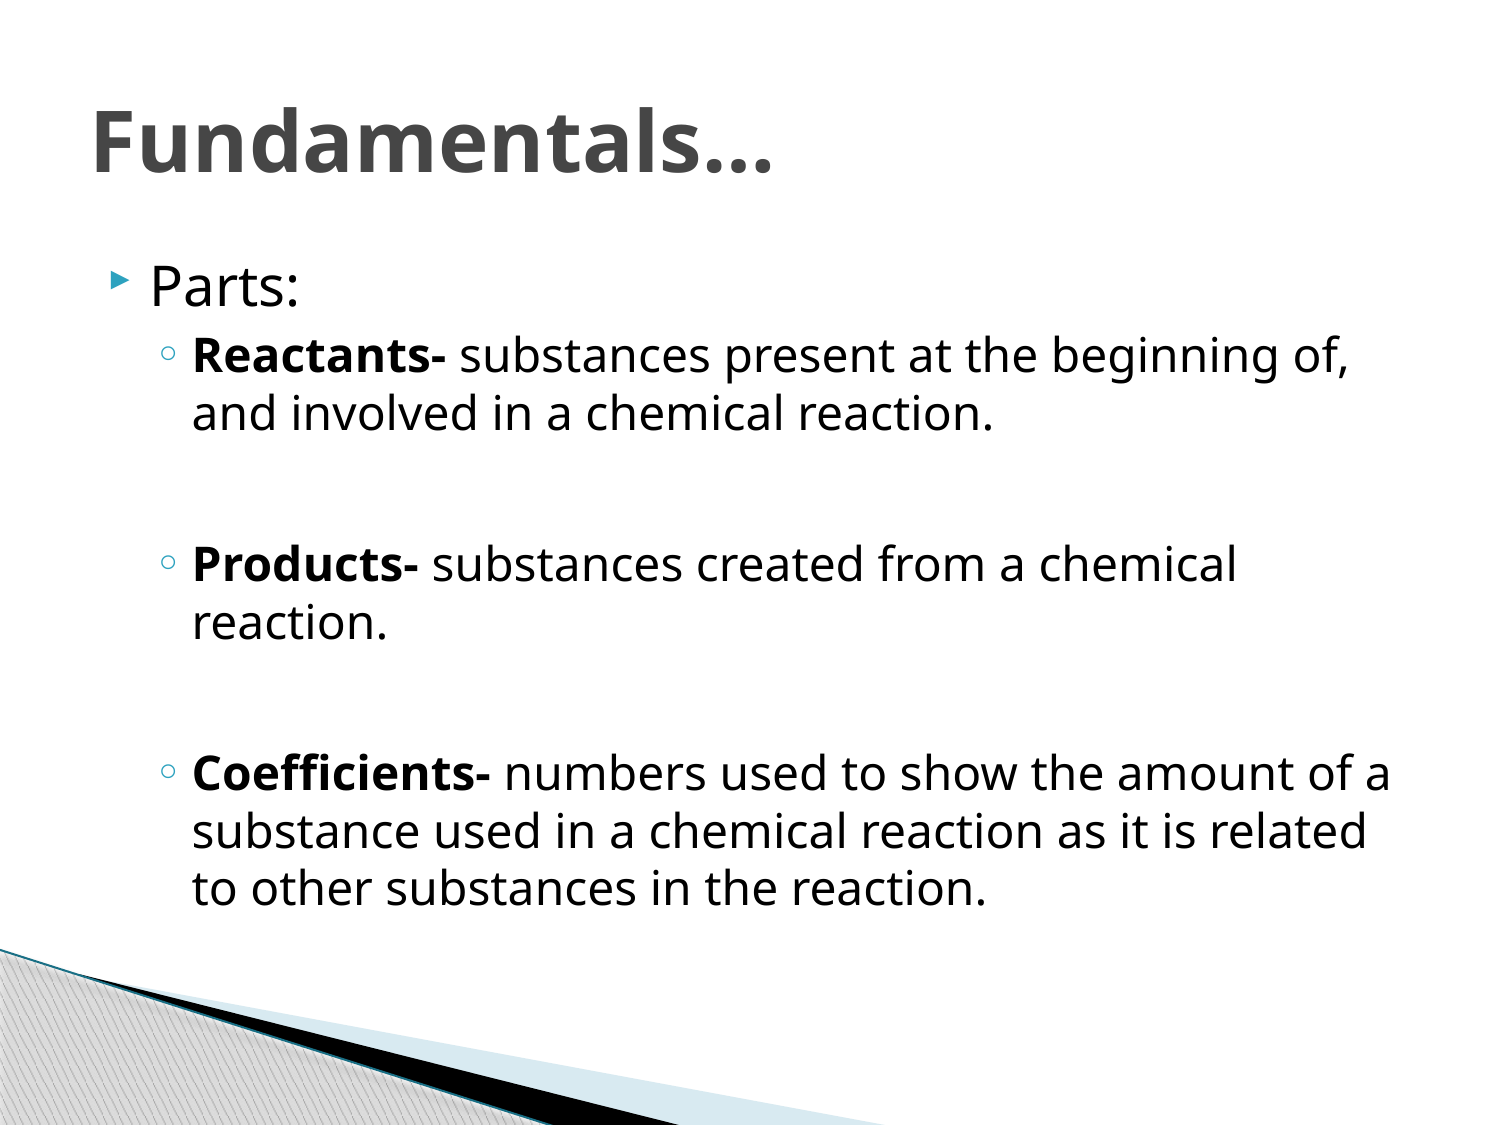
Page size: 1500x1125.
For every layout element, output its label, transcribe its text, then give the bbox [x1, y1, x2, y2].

title Fundamentals… [75, 45, 1425, 233]
list Parts: Reactants- substances present at the beginning of, and involved in a chemical reaction. Products- substances created from a chemical reaction. Coefficients- numbers used to show the amount of a substance used in a chemical reaction as it is related to other substances in the reaction. [75, 243, 1425, 1038]
